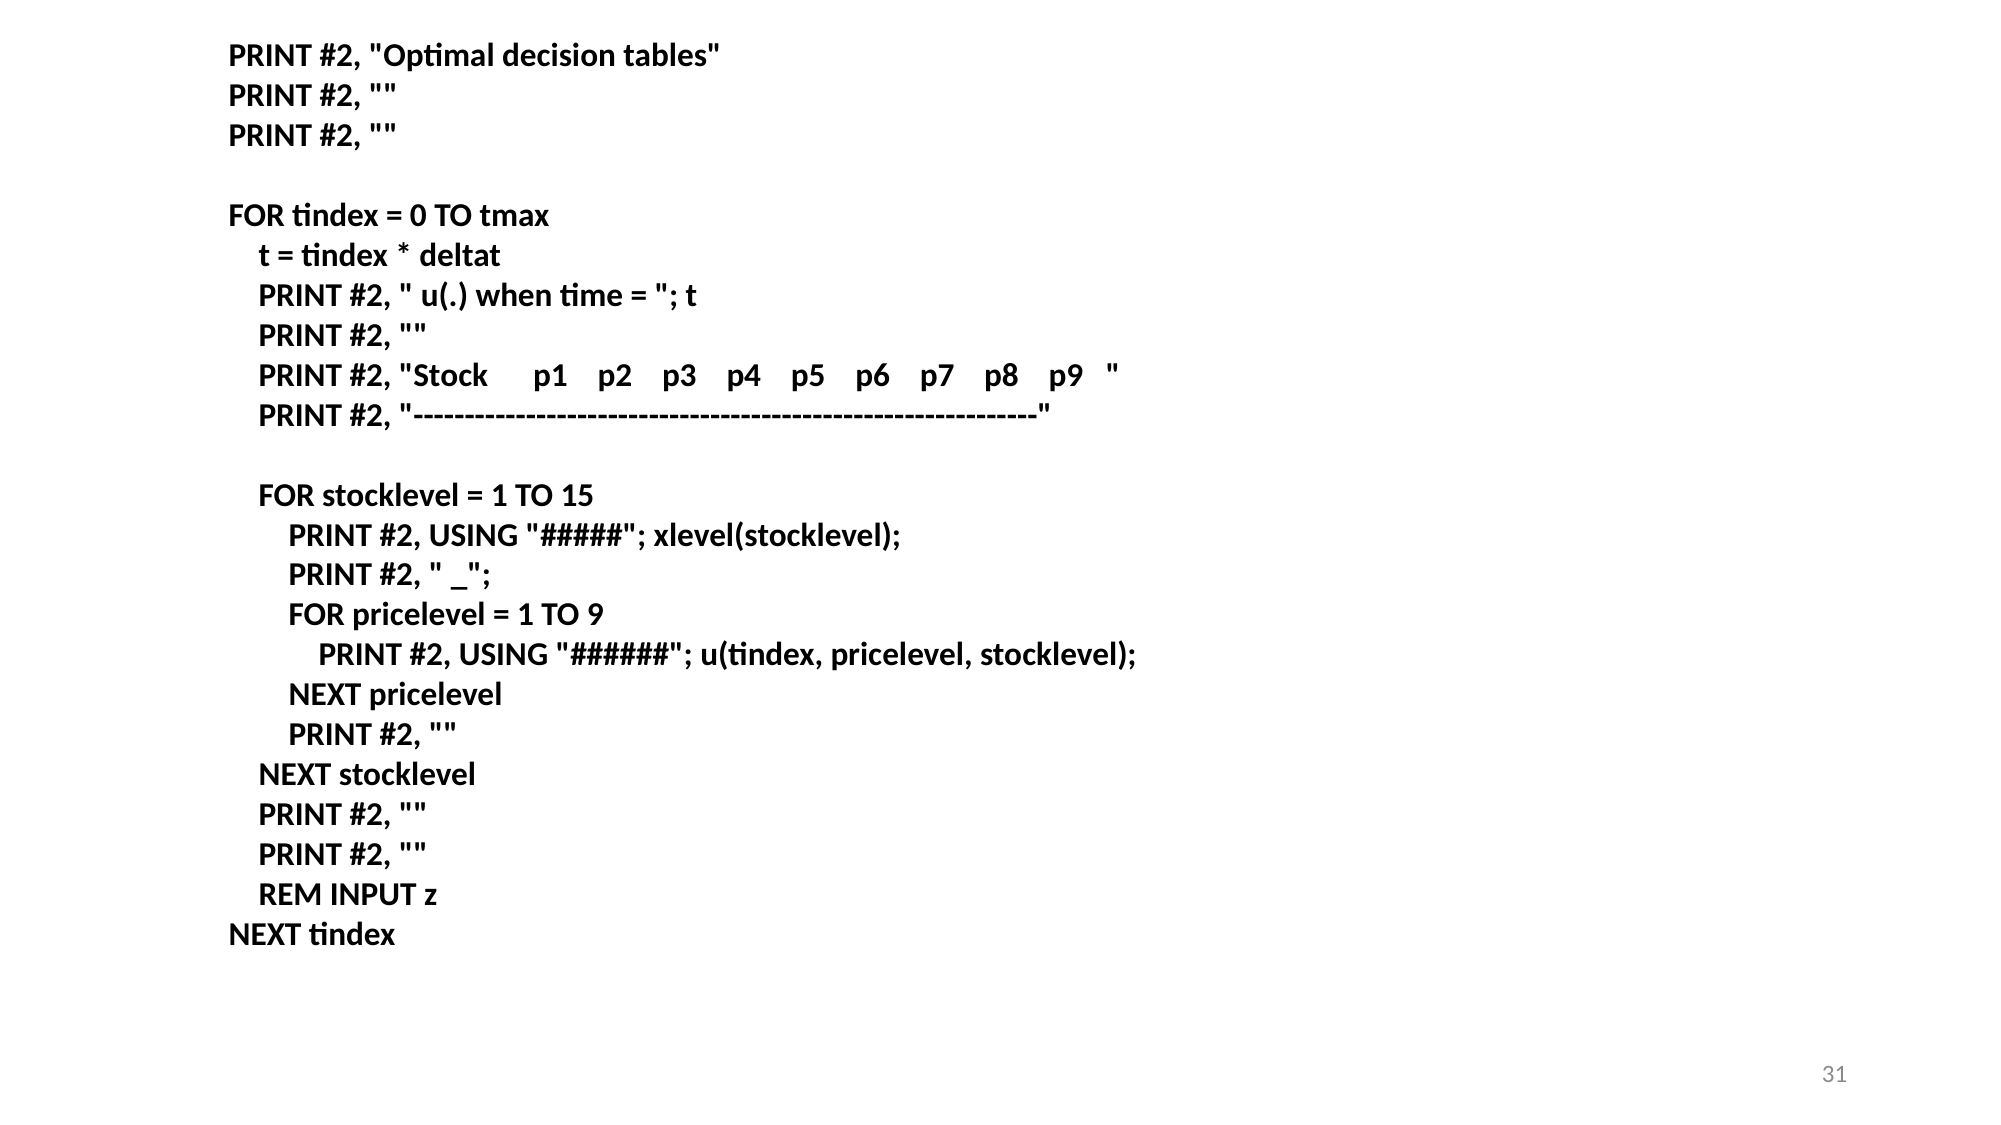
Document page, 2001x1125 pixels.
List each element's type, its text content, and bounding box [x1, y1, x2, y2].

text_box PRINT #2, "Optimal decision tables" PRINT #2, "" PRINT #2, "" FOR tindex = 0 TO tmax t = tindex * deltat PRINT #2, " u(.) when time = "; t PRINT #2, "" PRINT #2, "Stock p1 p2 p3 p4 p5 p6 p7 p8 p9 " PRINT #2, "-------------------------------------------------------------" FOR stocklevel = 1 TO 15 PRINT #2, USING "#####"; xlevel(stocklevel); PRINT #2, " _"; FOR pricelevel = 1 TO 9 PRINT #2, USING "######"; u(tindex, pricelevel, stocklevel); NEXT pricelevel PRINT #2, "" NEXT stocklevel PRINT #2, "" PRINT #2, "" REM INPUT z NEXT tindex [213, 26, 1731, 960]
slide_number 31 [1412, 1042, 1863, 1103]
